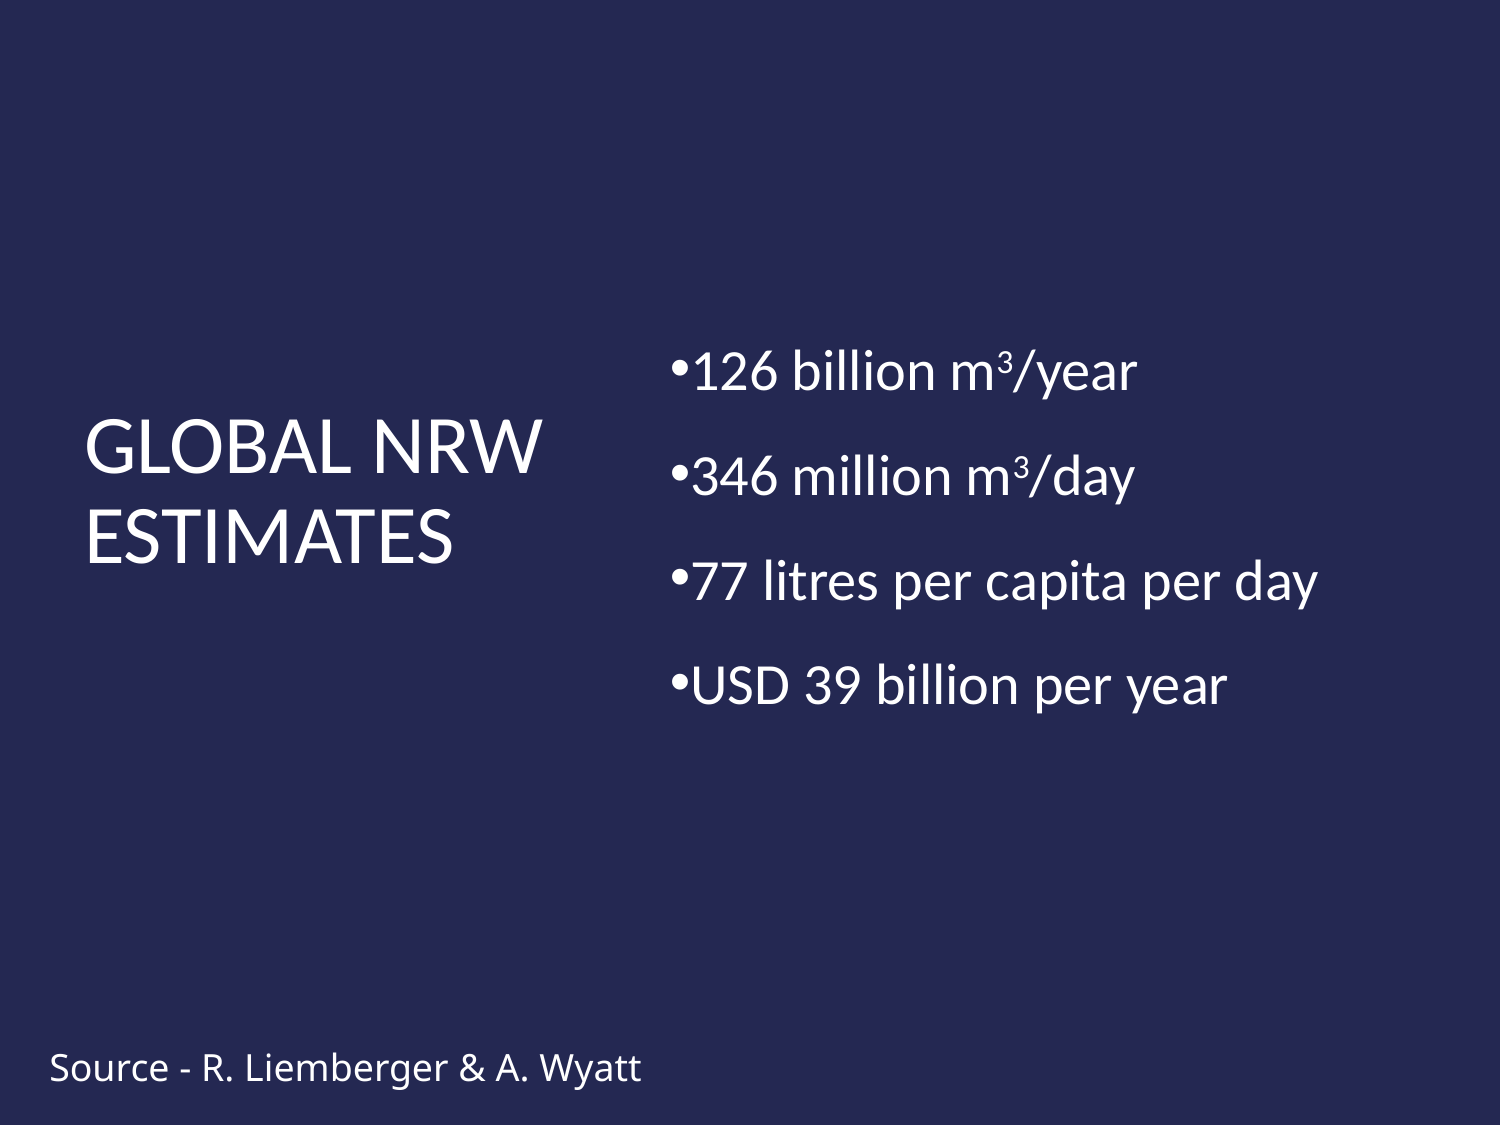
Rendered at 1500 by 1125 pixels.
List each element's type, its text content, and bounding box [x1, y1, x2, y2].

list 126 billion m3/year 346 million m3/day 77 litres per capita per day USD 39 billion per year [654, 139, 1376, 896]
text_box Source - R. Liemberger & A. Wyatt [34, 1036, 771, 1097]
title Global NRW Estimates [69, 113, 717, 870]
